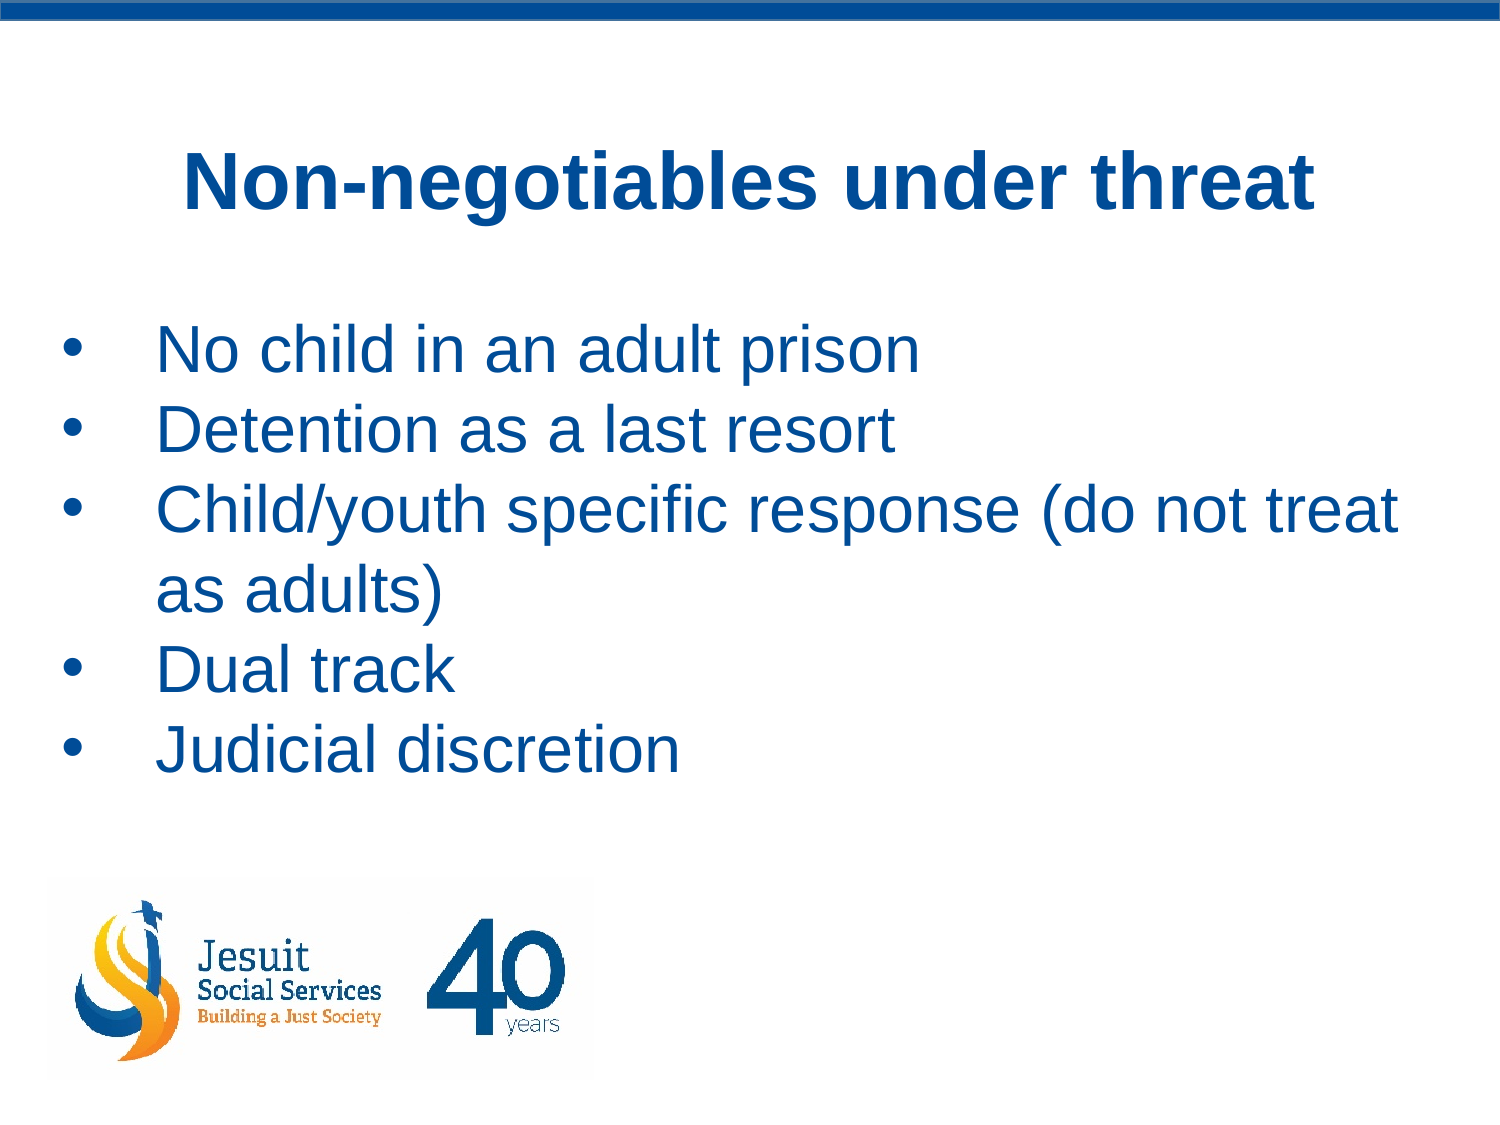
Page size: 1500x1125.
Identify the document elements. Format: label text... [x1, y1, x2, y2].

text_box Non-negotiables under threat [82, 120, 1418, 234]
picture [47, 877, 594, 1080]
text_box No child in an adult prison Detention as a last resort Child/youth specific response (do not treat as adults) Dual track Judicial discretion [47, 298, 1484, 794]
text_box [0, 0, 1500, 21]
